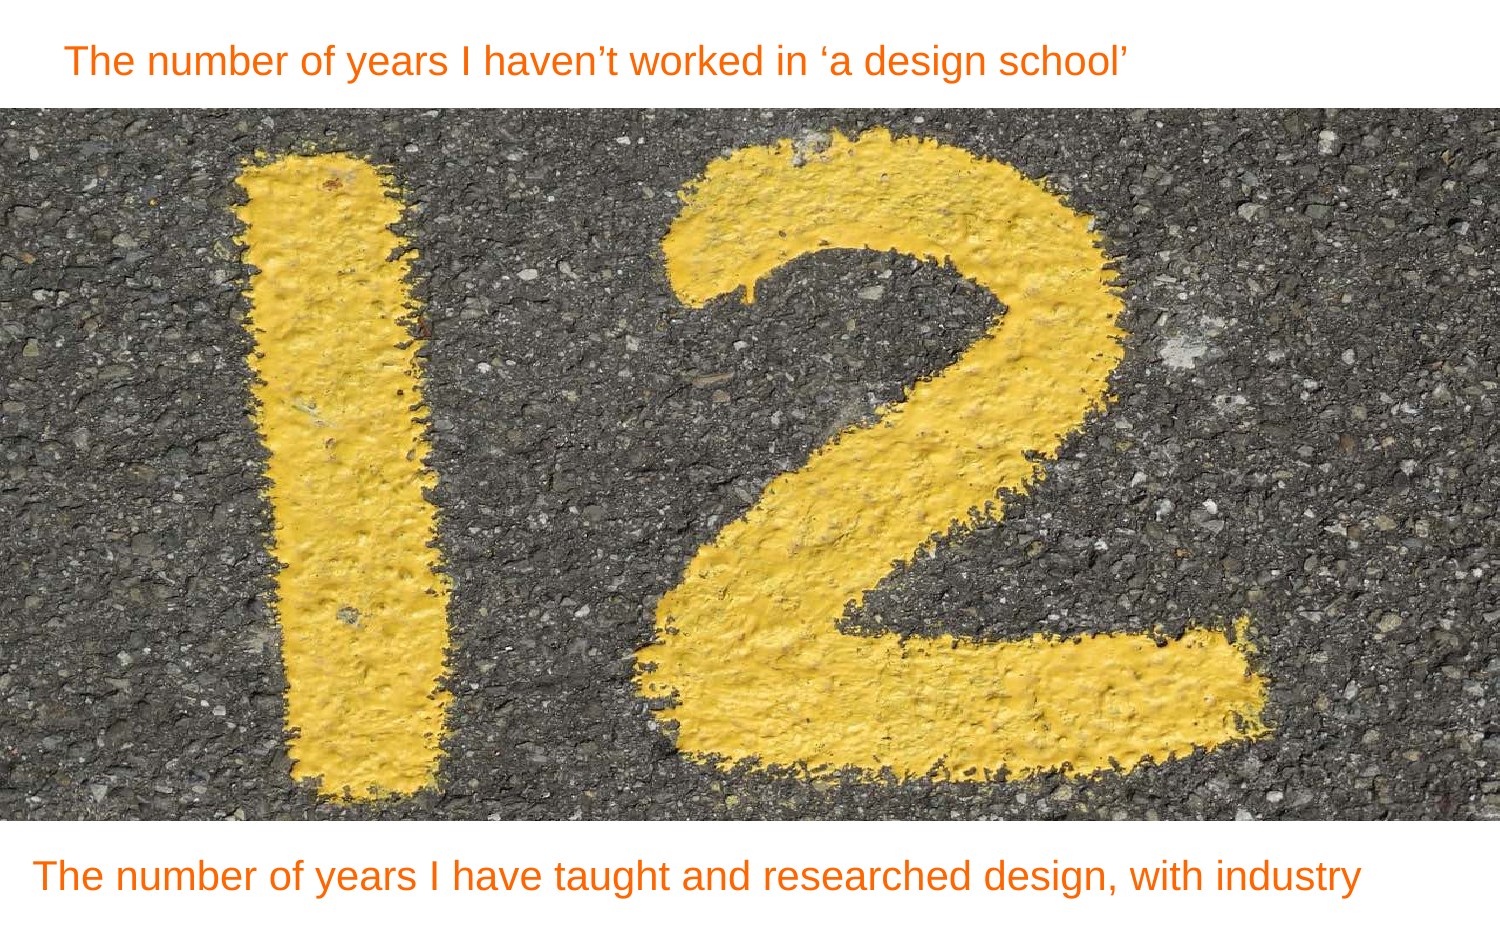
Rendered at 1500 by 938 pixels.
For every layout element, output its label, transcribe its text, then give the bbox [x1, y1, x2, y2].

picture [0, 108, 1500, 821]
text_box The number of years I haven’t worked in ‘a design school’ [48, 26, 1308, 92]
text_box The number of years I have taught and researched design, with industry [17, 841, 1477, 907]
